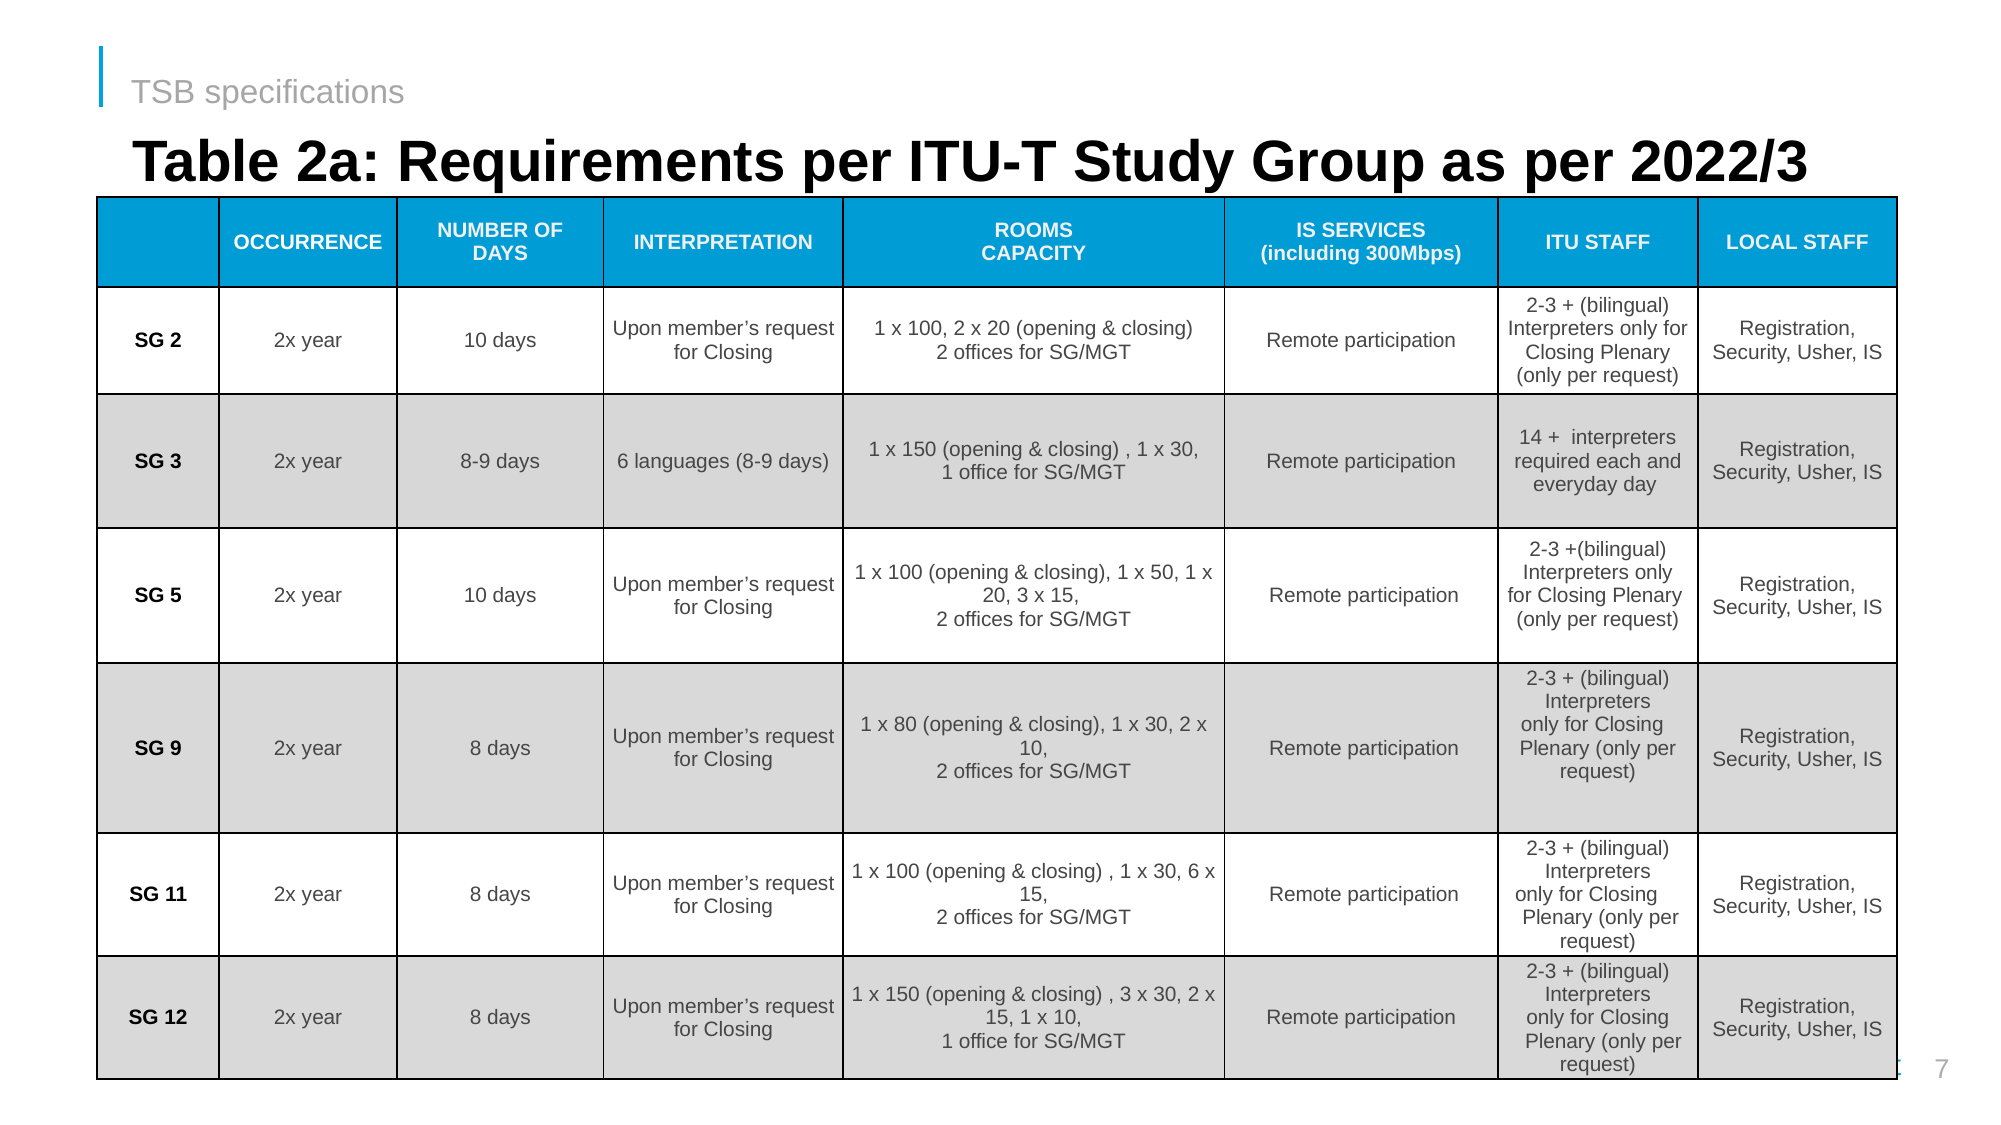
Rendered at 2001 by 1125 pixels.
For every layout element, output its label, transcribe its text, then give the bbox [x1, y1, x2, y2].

table_cell SG 2 [98, 288, 218, 393]
table_cell 10 days [398, 288, 603, 393]
table_cell 2x year [220, 529, 396, 662]
table_header LOCAL STAFF [1699, 228, 1896, 286]
list TSB specifications [100, 51, 1047, 124]
table_cell 10 days [398, 529, 603, 662]
table_cell SG 12 [98, 957, 218, 1078]
table_cell 2x year [220, 395, 396, 527]
table_cell 2-3 + (bilingual) Interpreters only for Closing Plenary (only per request) [1499, 664, 1697, 832]
table_cell 2x year [220, 957, 396, 1078]
table_cell 2-3 +(bilingual) Interpreters only for Closing Plenary (only per request) [1499, 529, 1697, 662]
table_cell 2x year [220, 834, 396, 955]
table_cell SG 9 [98, 664, 218, 832]
table_cell 1 x 100 (opening & closing) , 1 x 30, 6 x 15, 2 offices for SG/MGT [844, 834, 1224, 955]
table_cell 2-3 + (bilingual) Interpreters only for Closing Plenary (only per request) [1499, 957, 1697, 1078]
table_header IS SERVICES (including 300Mbps) [1225, 228, 1497, 286]
table_cell 2-3 + (bilingual) Interpreters only for Closing Plenary (only per request) [1499, 288, 1697, 393]
table_cell 1 x 150 (opening & closing) , 1 x 30, 1 office for SG/MGT [844, 395, 1224, 527]
table_cell Remote participation [1225, 288, 1497, 393]
table_cell 8 days [398, 834, 603, 955]
table_header [98, 198, 218, 286]
table_cell 8 days [398, 957, 603, 1078]
table_cell 8 days [398, 664, 603, 832]
table_cell Remote participation [1225, 529, 1497, 662]
table_cell SG 3 [98, 395, 218, 527]
table_cell SG 11 [98, 834, 218, 955]
table_header ROOMS CAPACITY [844, 228, 1224, 286]
table_cell 8-9 days [398, 395, 603, 527]
table_cell Registration, Security, Usher, IS [1699, 957, 1896, 1078]
table_cell Registration, Security, Usher, IS [1699, 664, 1896, 832]
table_cell Upon member’s request for Closing [604, 957, 842, 1078]
table_cell Remote participation [1225, 395, 1497, 527]
table_cell 6 languages (8-9 days) [604, 395, 842, 527]
table_cell Remote participation [1225, 957, 1497, 1078]
table_cell Registration, Security, Usher, IS [1699, 834, 1896, 955]
table_cell Upon member’s request for Closing [604, 834, 842, 955]
table_cell Upon member’s request for Closing [604, 529, 842, 662]
table_cell 2x year [220, 664, 396, 832]
table_cell 1 x 100, 2 x 20 (opening & closing) 2 offices for SG/MGT [844, 288, 1224, 393]
table_header OCCURRENCE [220, 228, 396, 286]
text_box Table 2a: Requirements per ITU-T Study Group as per 2022/3 [117, 123, 1940, 228]
table_header NUMBER OF DAYS [398, 228, 603, 286]
table_cell SG 5 [98, 529, 218, 662]
table_cell Registration, Security, Usher, IS [1699, 395, 1896, 527]
table_cell Remote participation [1225, 664, 1497, 832]
table_cell Registration, Security, Usher, IS [1699, 529, 1896, 662]
table_cell 2-3 + (bilingual) Interpreters only for Closing Plenary (only per request) [1499, 834, 1697, 955]
table_cell 1 x 150 (opening & closing) , 3 x 30, 2 x 15, 1 x 10, 1 office for SG/MGT [844, 957, 1224, 1078]
table_cell 14 + interpreters required each and everyday day [1499, 395, 1697, 527]
table_cell 2x year [220, 288, 396, 393]
table_cell Upon member’s request for Closing [604, 288, 842, 393]
table_header INTERPRETATION [604, 228, 842, 286]
table_cell 1 x 100 (opening & closing), 1 x 50, 1 x 20, 3 x 15, 2 offices for SG/MGT [844, 529, 1224, 662]
table_header ITU STAFF [1499, 228, 1697, 286]
table_cell 1 x 80 (opening & closing), 1 x 30, 2 x 10, 2 offices for SG/MGT [844, 664, 1224, 832]
table_cell Registration, Security, Usher, IS [1699, 288, 1896, 393]
table_cell Upon member’s request for Closing [604, 664, 842, 832]
table_cell Remote participation [1225, 834, 1497, 955]
